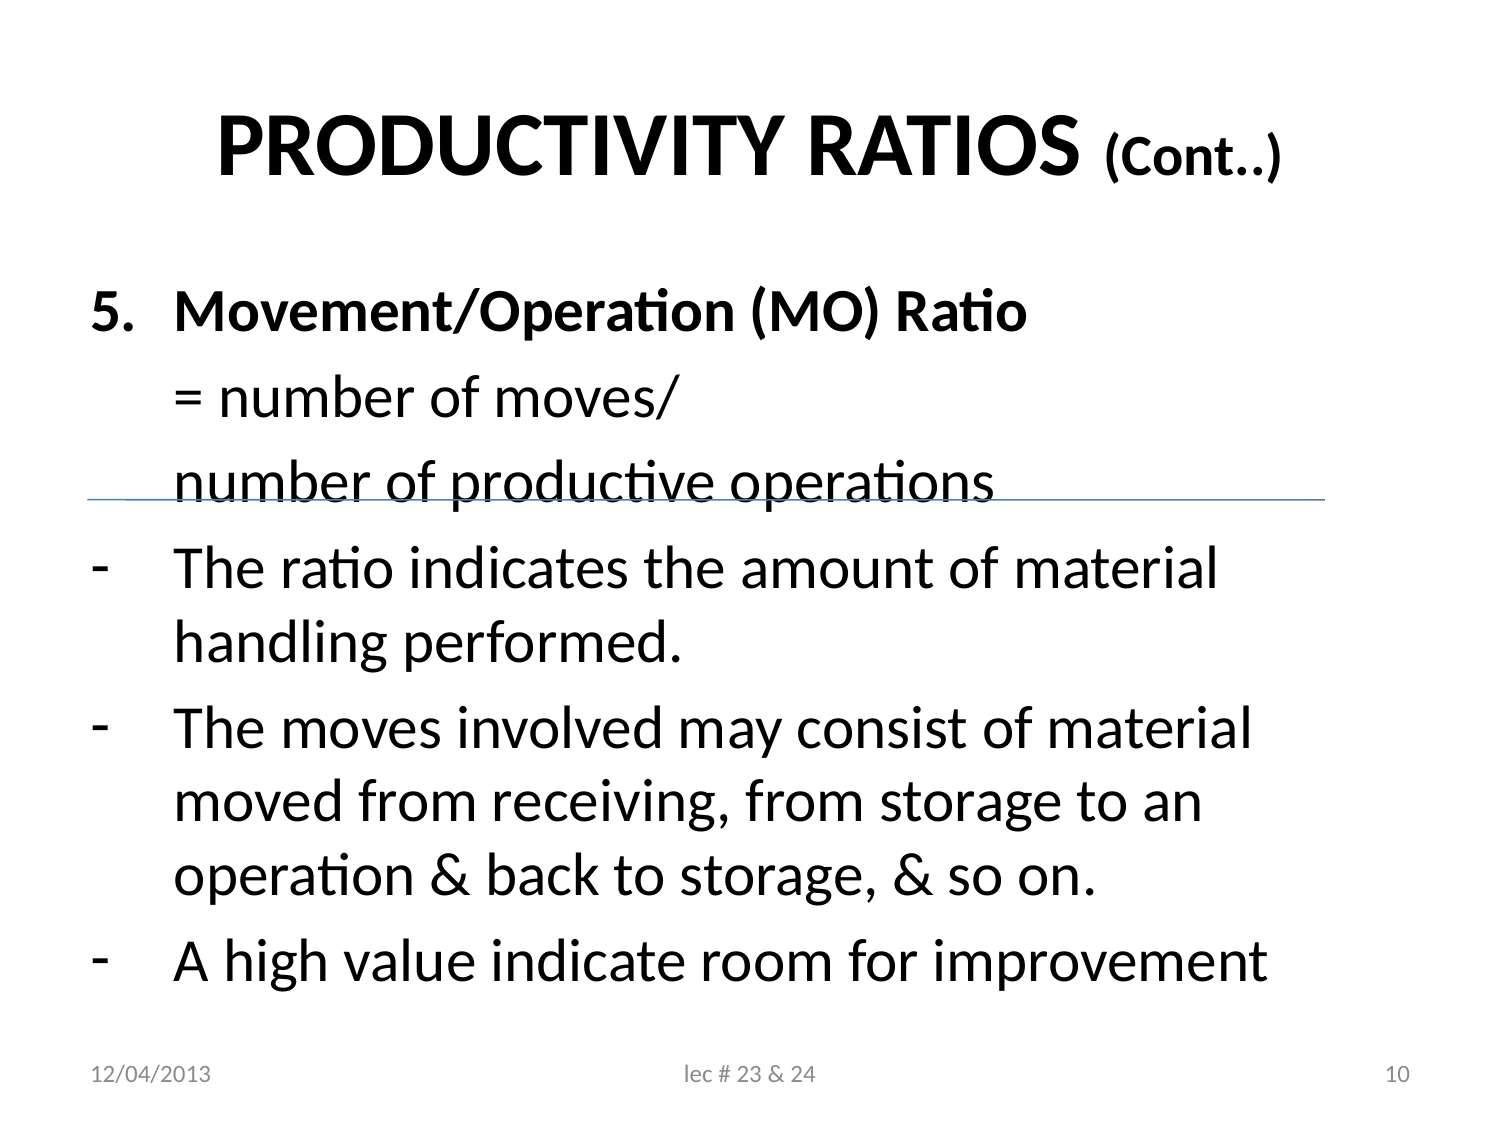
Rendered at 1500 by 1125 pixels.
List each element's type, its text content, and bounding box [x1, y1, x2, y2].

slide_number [75, 1042, 425, 1103]
slide_number 10 [1074, 1042, 1425, 1103]
footer lec # 23 & 24 [512, 1042, 988, 1103]
title PRODUCTIVITY RATIOS (Cont..) [75, 45, 1425, 233]
list Movement/Operation (MO) Ratio = number of moves/ number of productive operations The ratio indicates the amount of material handling performed. The moves involved may consist of material moved from receiving, from storage to an operation & back to storage, & so on. A high value indicate room for improvement [75, 262, 1425, 1005]
